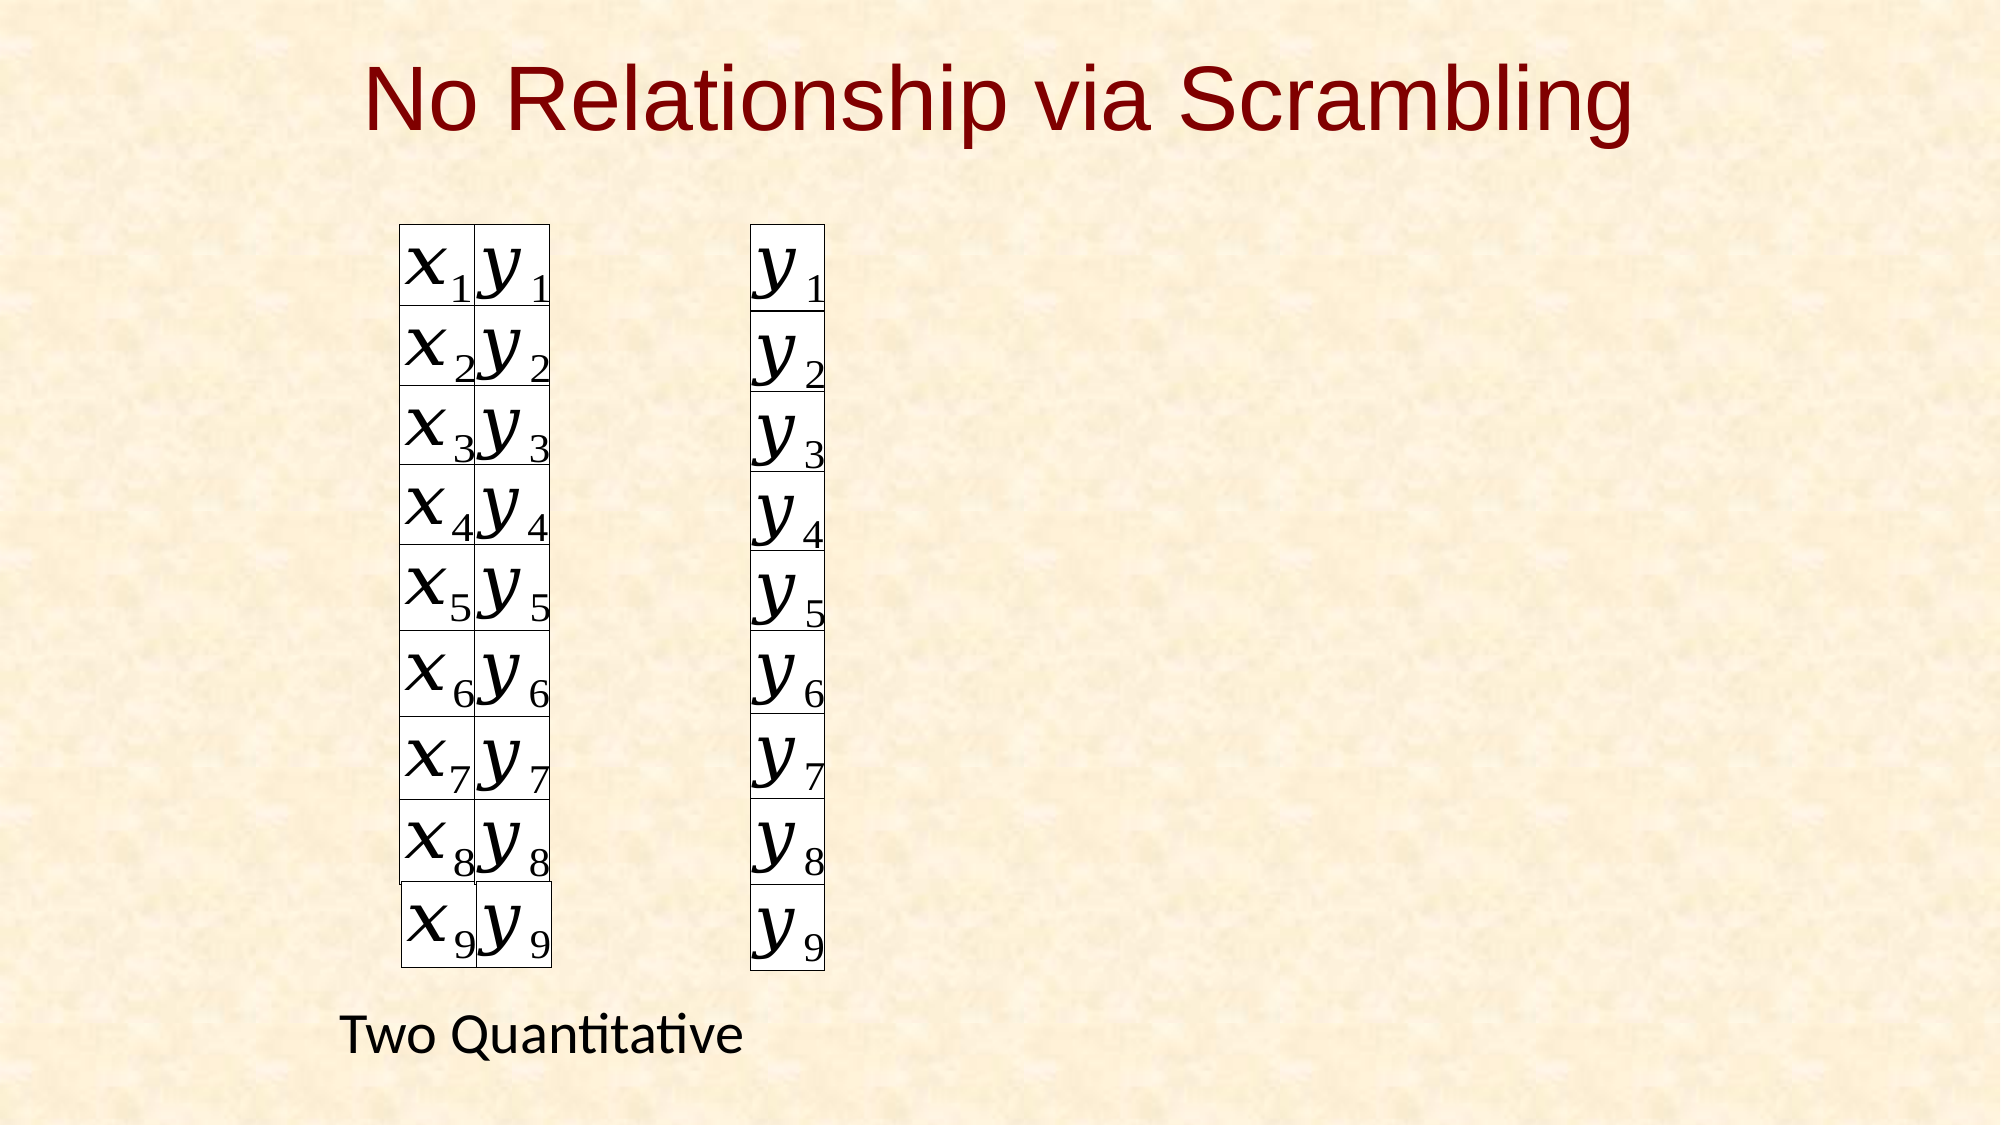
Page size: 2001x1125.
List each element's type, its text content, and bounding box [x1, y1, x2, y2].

picture [0, 0, 2001, 1125]
title No Relationship via Scrambling [99, 0, 1900, 188]
text_box Two Quantitative [324, 987, 800, 1073]
